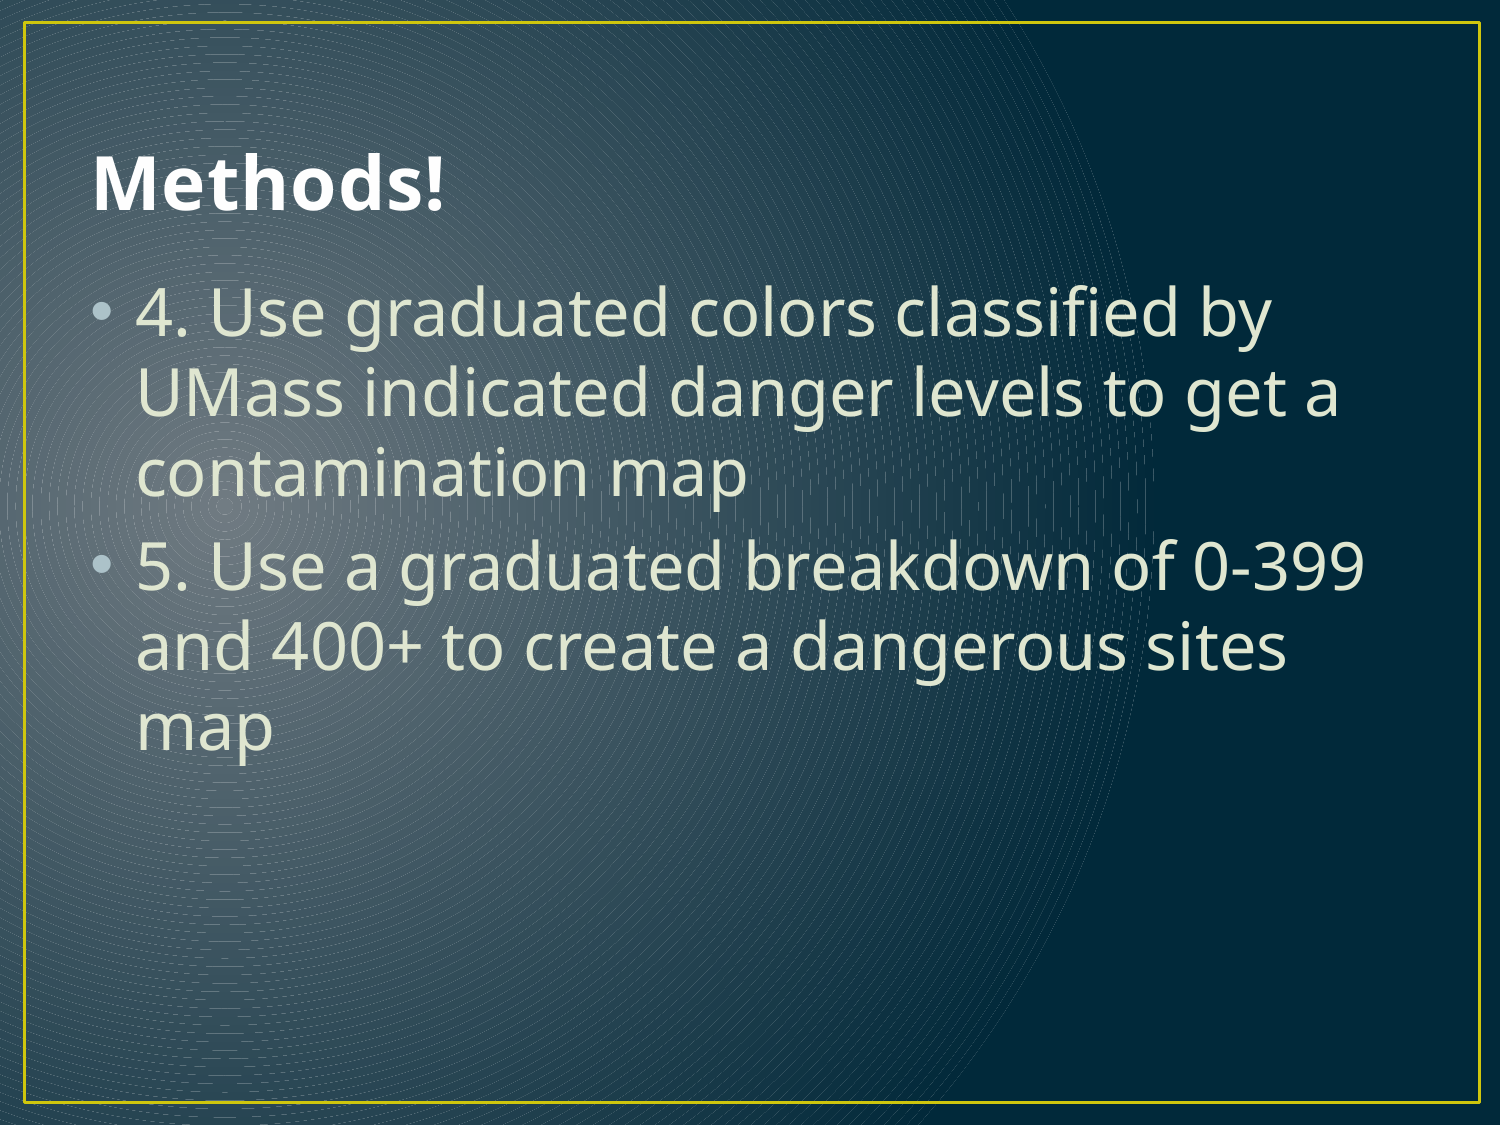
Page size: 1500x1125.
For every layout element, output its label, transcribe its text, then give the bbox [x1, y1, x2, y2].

title Methods! [75, 45, 1425, 233]
list 4. Use graduated colors classified by UMass indicated danger levels to get a contamination map 5. Use a graduated breakdown of 0-399 and 400+ to create a dangerous sites map [75, 262, 1425, 1005]
